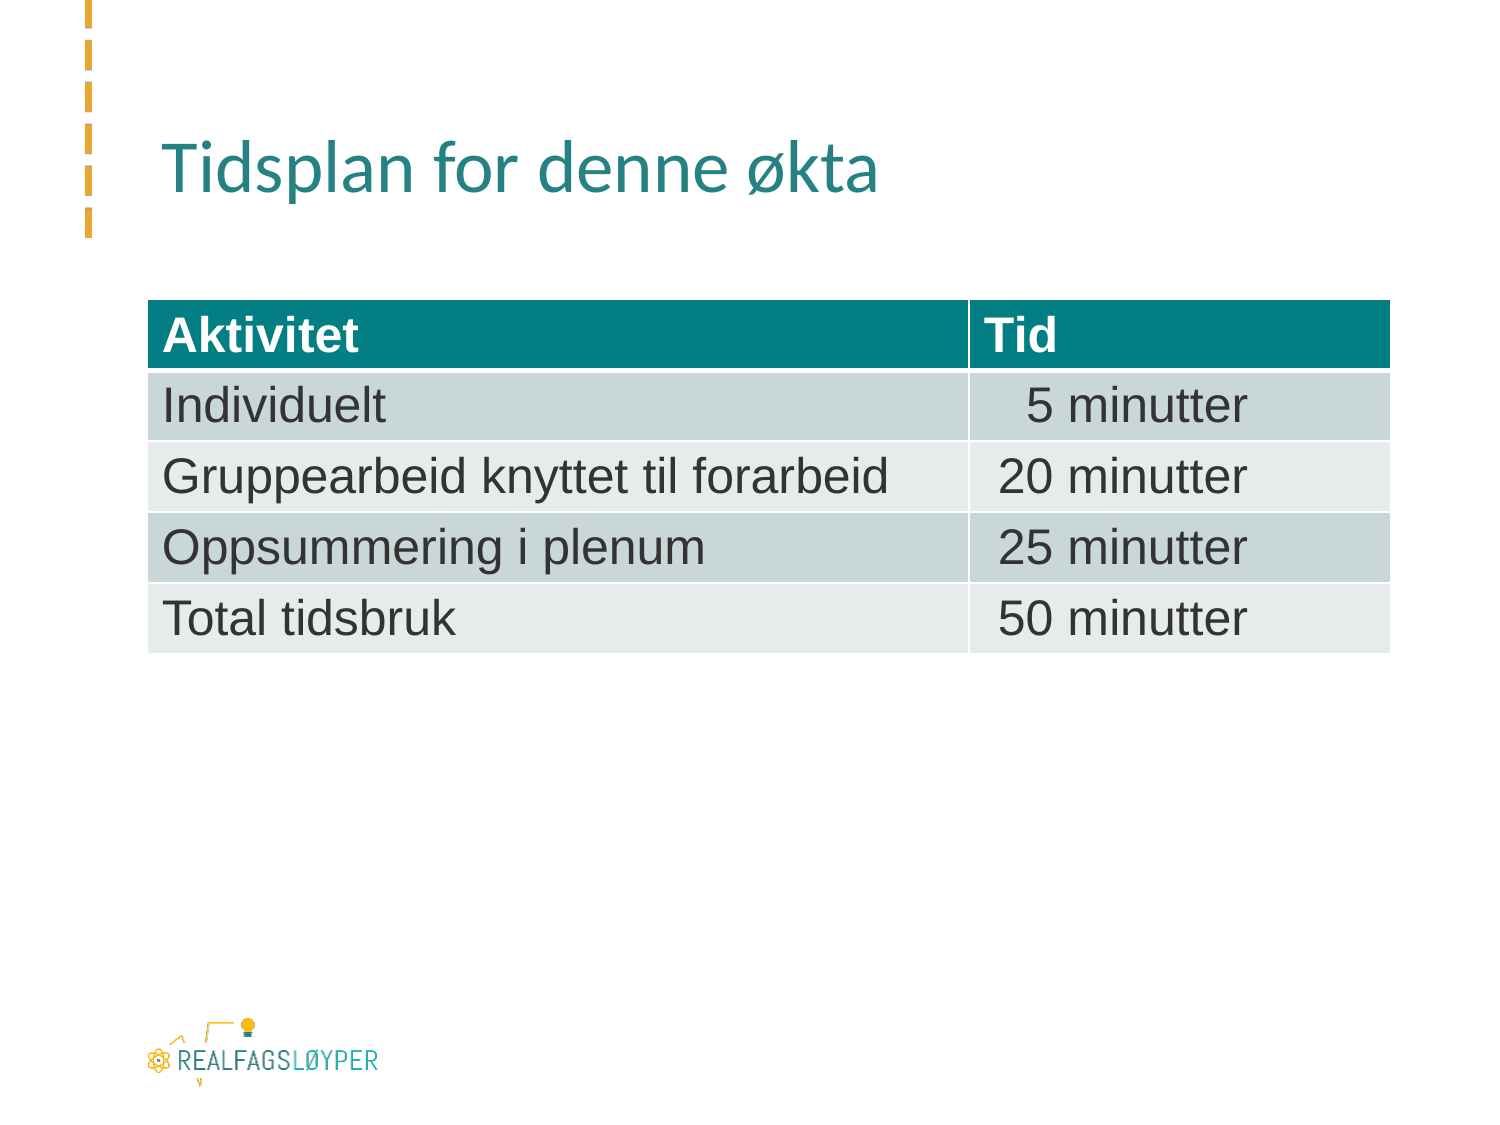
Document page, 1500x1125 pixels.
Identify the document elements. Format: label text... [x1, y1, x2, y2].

table_cell 25 minutter [970, 513, 1390, 582]
picture [85, 0, 92, 238]
title Tidsplan for denne økta [146, 59, 1391, 278]
table_cell 50 minutter [970, 584, 1390, 653]
table_cell Oppsummering i plenum [148, 513, 968, 582]
table_cell Gruppearbeid knyttet til forarbeid [148, 442, 968, 511]
table_cell 20 minutter [970, 442, 1390, 511]
table_cell 5 minutter [970, 373, 1390, 440]
picture [146, 1018, 380, 1089]
table_cell Total tidsbruk [148, 584, 968, 653]
table_cell Individuelt [148, 373, 968, 440]
table_header Aktivitet [148, 300, 968, 368]
table_header Tid [970, 300, 1390, 368]
